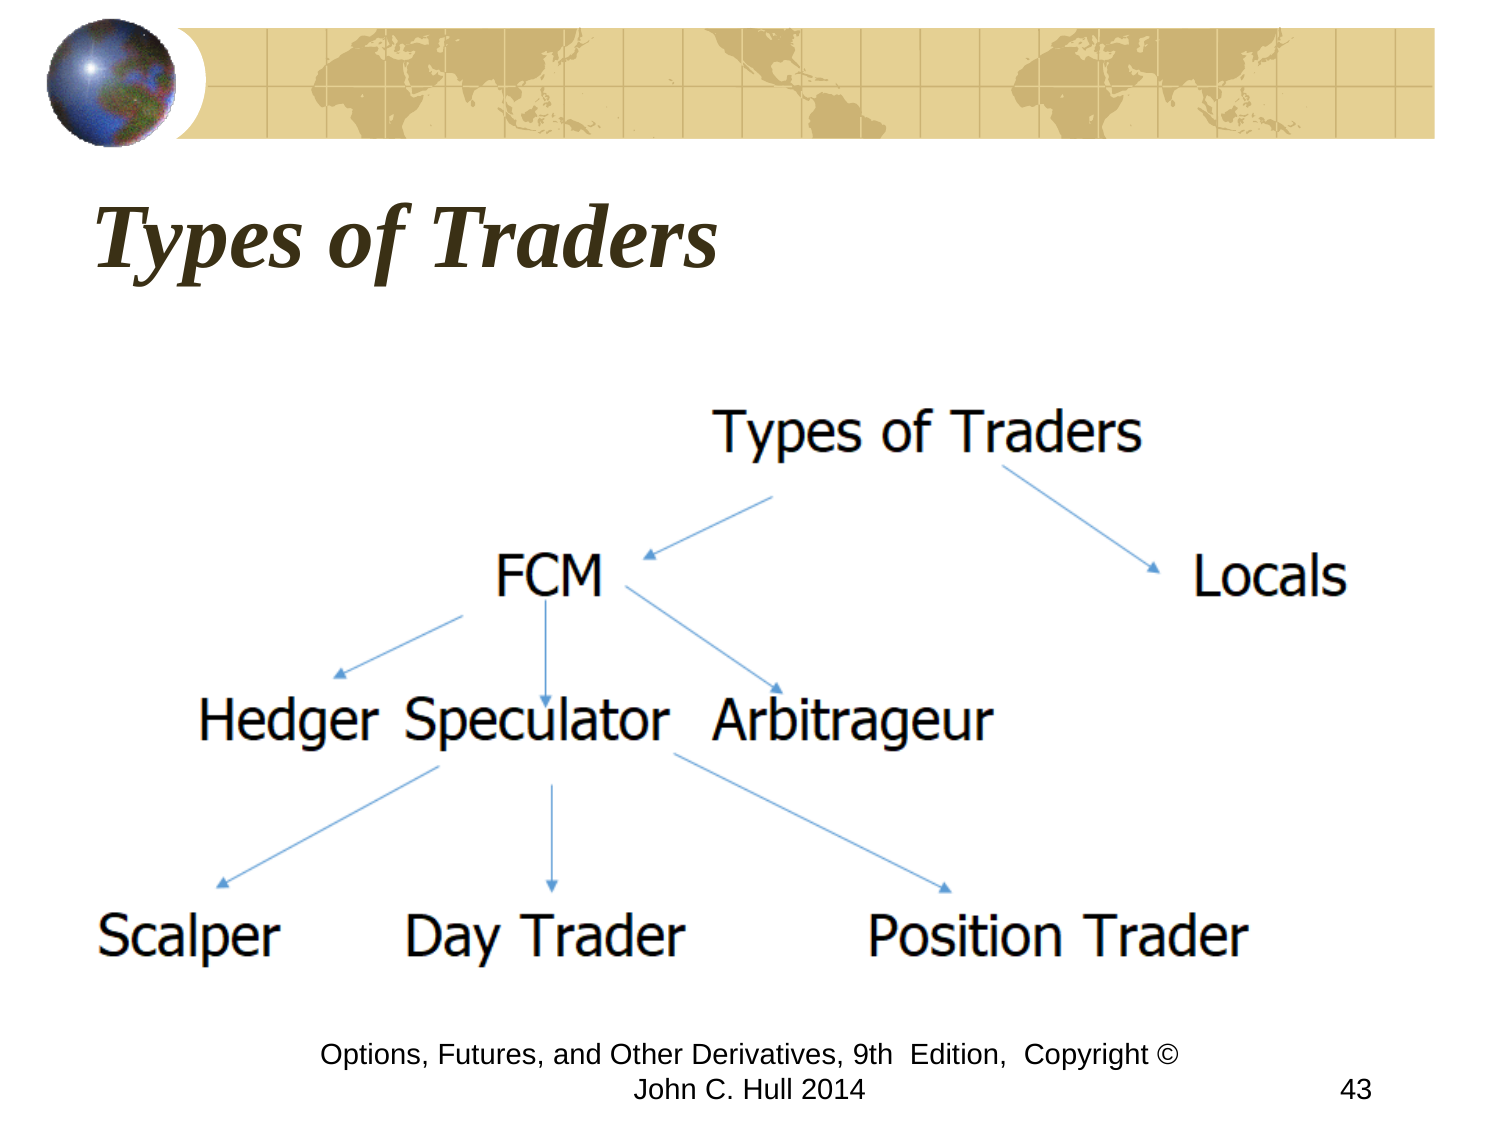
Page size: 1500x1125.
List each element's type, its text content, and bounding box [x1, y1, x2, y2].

title Types of Traders [75, 137, 1425, 325]
footer Options, Futures, and Other Derivatives, 9th Edition, Copyright © John C. Hull 2014 [299, 1037, 1074, 1113]
slide_number 43 [1074, 1037, 1388, 1113]
picture [32, 371, 1468, 991]
picture [42, 14, 190, 151]
